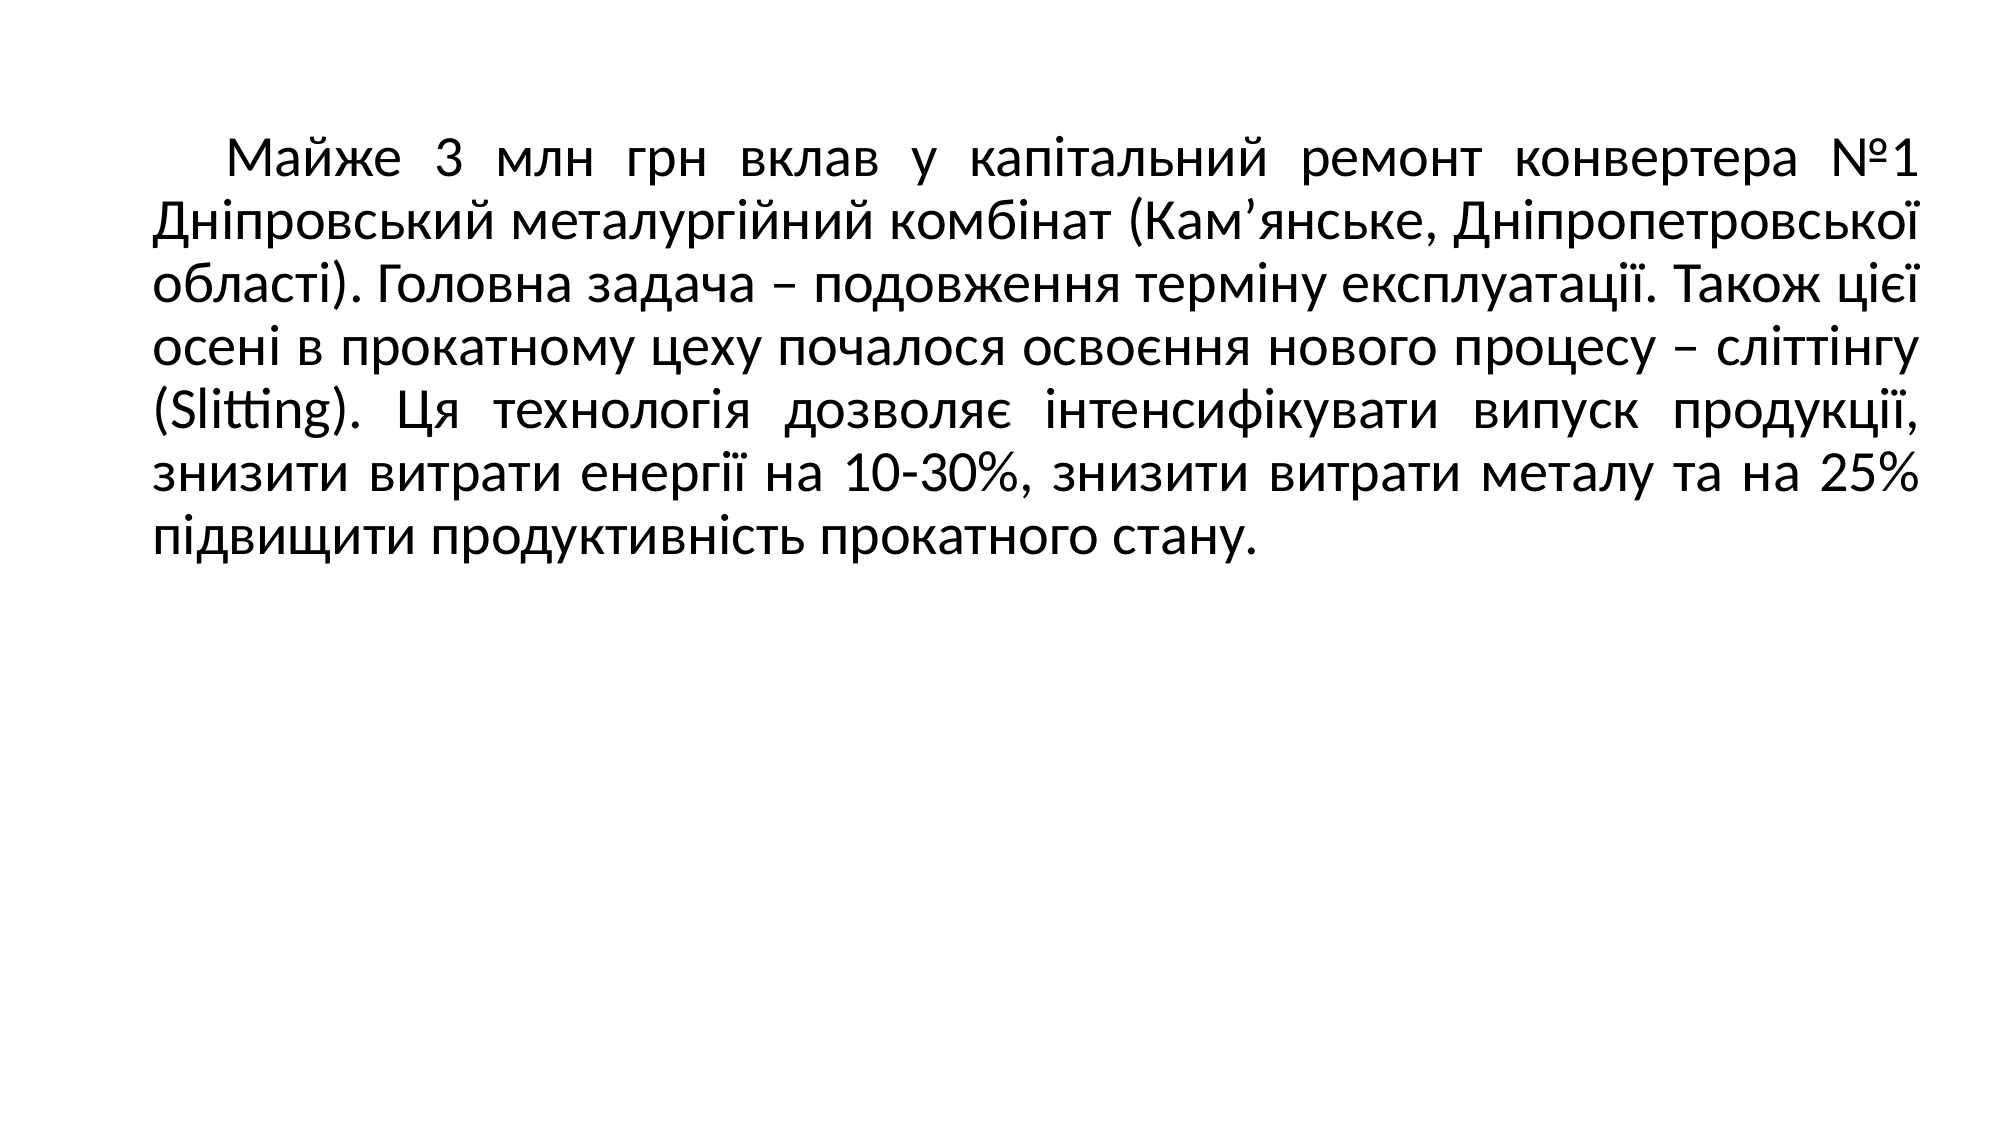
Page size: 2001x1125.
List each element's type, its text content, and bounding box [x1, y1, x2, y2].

list Майже 3 млн грн вклав у капітальний ремонт конвертера №1 Дніпровський металургійний комбінат (Кам’янське, Дніпропетровської області). Головна задача – подовження терміну експлуатації. Також цієї осені в прокатному цеху почалося освоєння нового процесу – сліттінгу (Slitting). Ця технологія дозволяє інтенсифікувати випуск продукції, знизити витрати енергії на 10-30%, знизити витрати металу та на 25% підвищити продуктивність прокатного стану. [137, 119, 1937, 1092]
